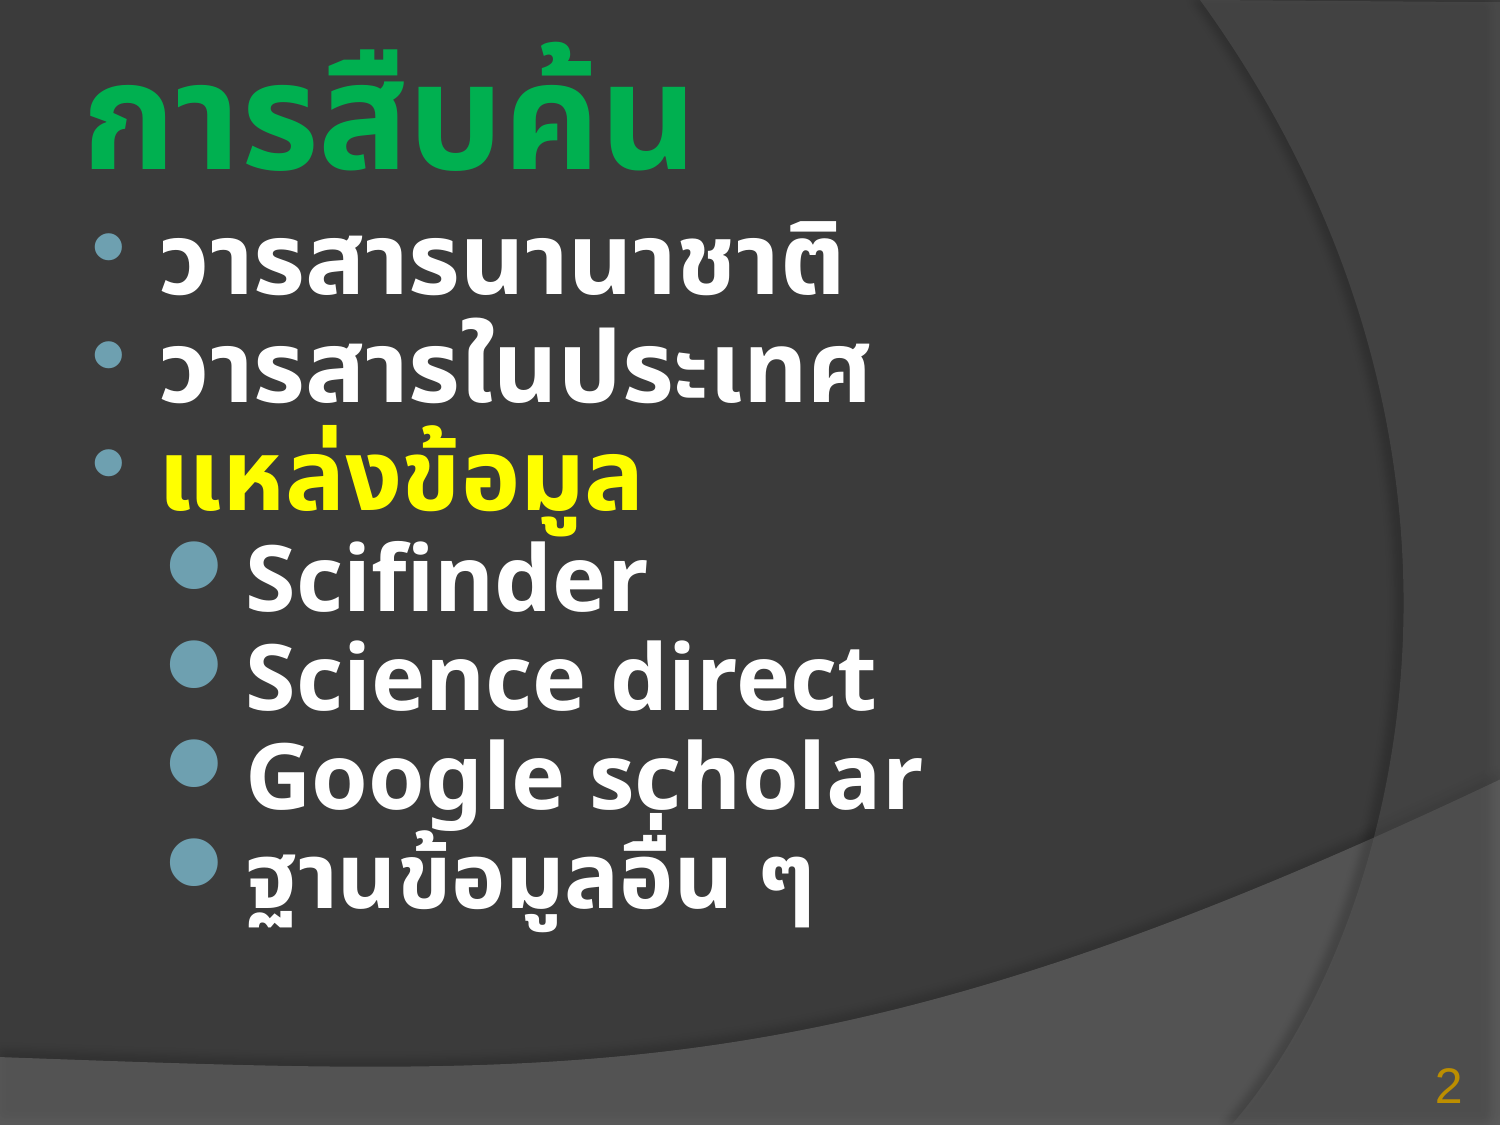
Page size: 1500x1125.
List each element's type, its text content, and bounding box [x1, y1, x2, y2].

title การสืบค้น [75, 45, 1444, 201]
list วารสารนานาชาติ วารสารในประเทศ แหล่งข้อมูล Scifinder Science direct Google scholar ฐานข้อมูลอื่น ๆ [75, 201, 1448, 1005]
slide_number 2 [1337, 1053, 1463, 1114]
